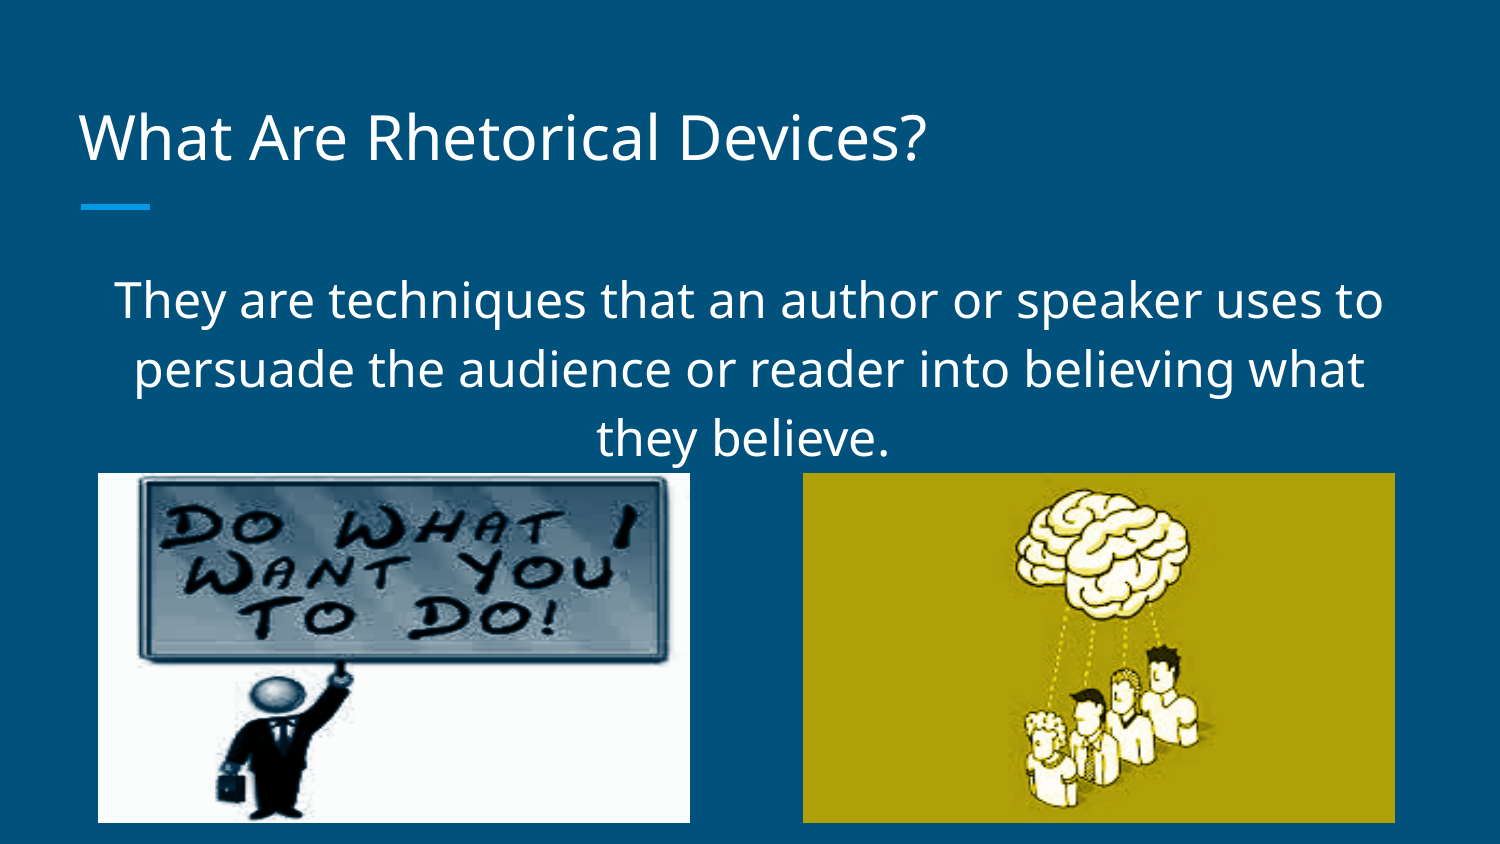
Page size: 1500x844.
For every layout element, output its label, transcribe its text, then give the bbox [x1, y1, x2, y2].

picture [804, 474, 1394, 822]
picture [99, 474, 689, 822]
title What Are Rhetorical Devices? [63, 75, 1437, 188]
list They are techniques that an author or speaker uses to persuade the audience or reader into believing what they believe. [63, 244, 1437, 750]
